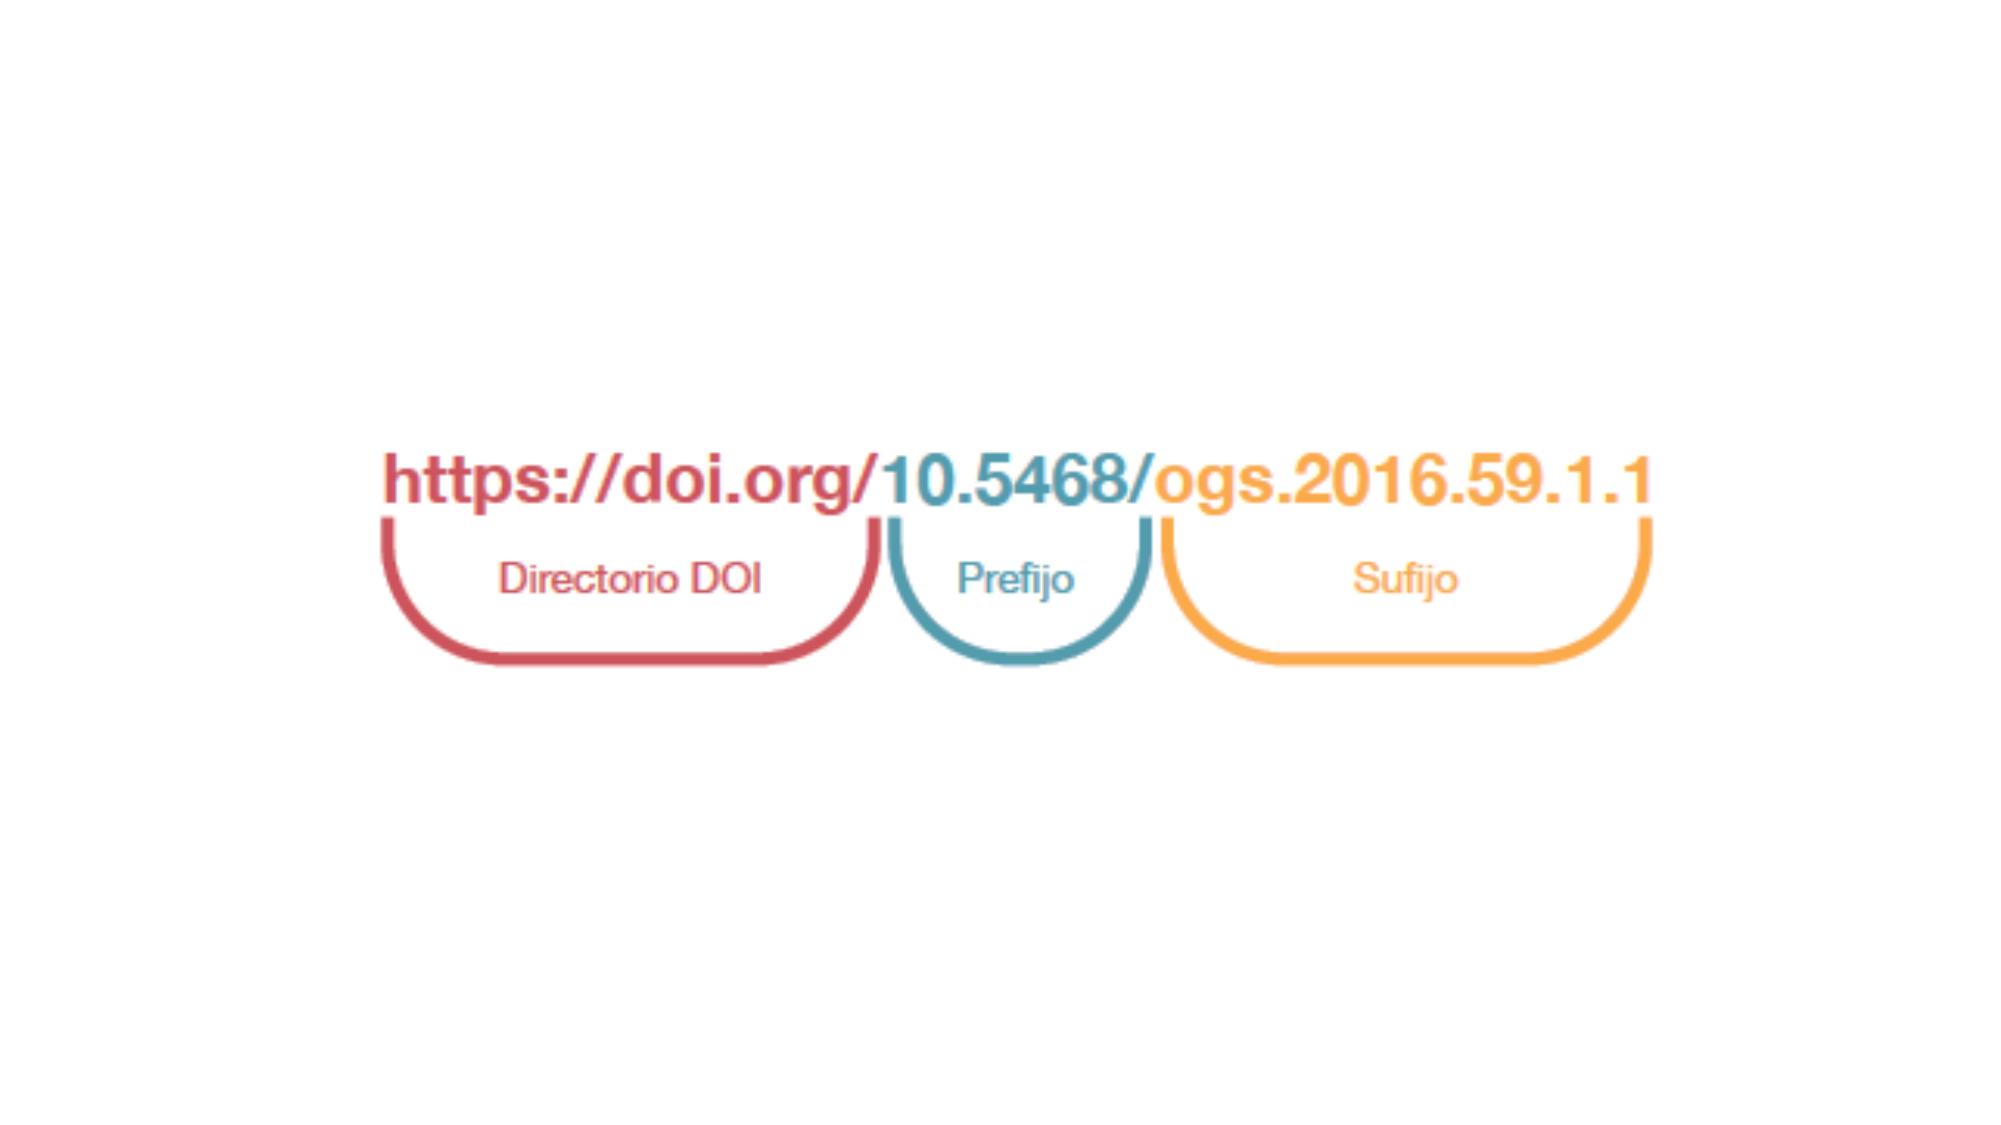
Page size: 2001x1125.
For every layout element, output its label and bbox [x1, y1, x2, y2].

picture [271, 392, 1729, 733]
